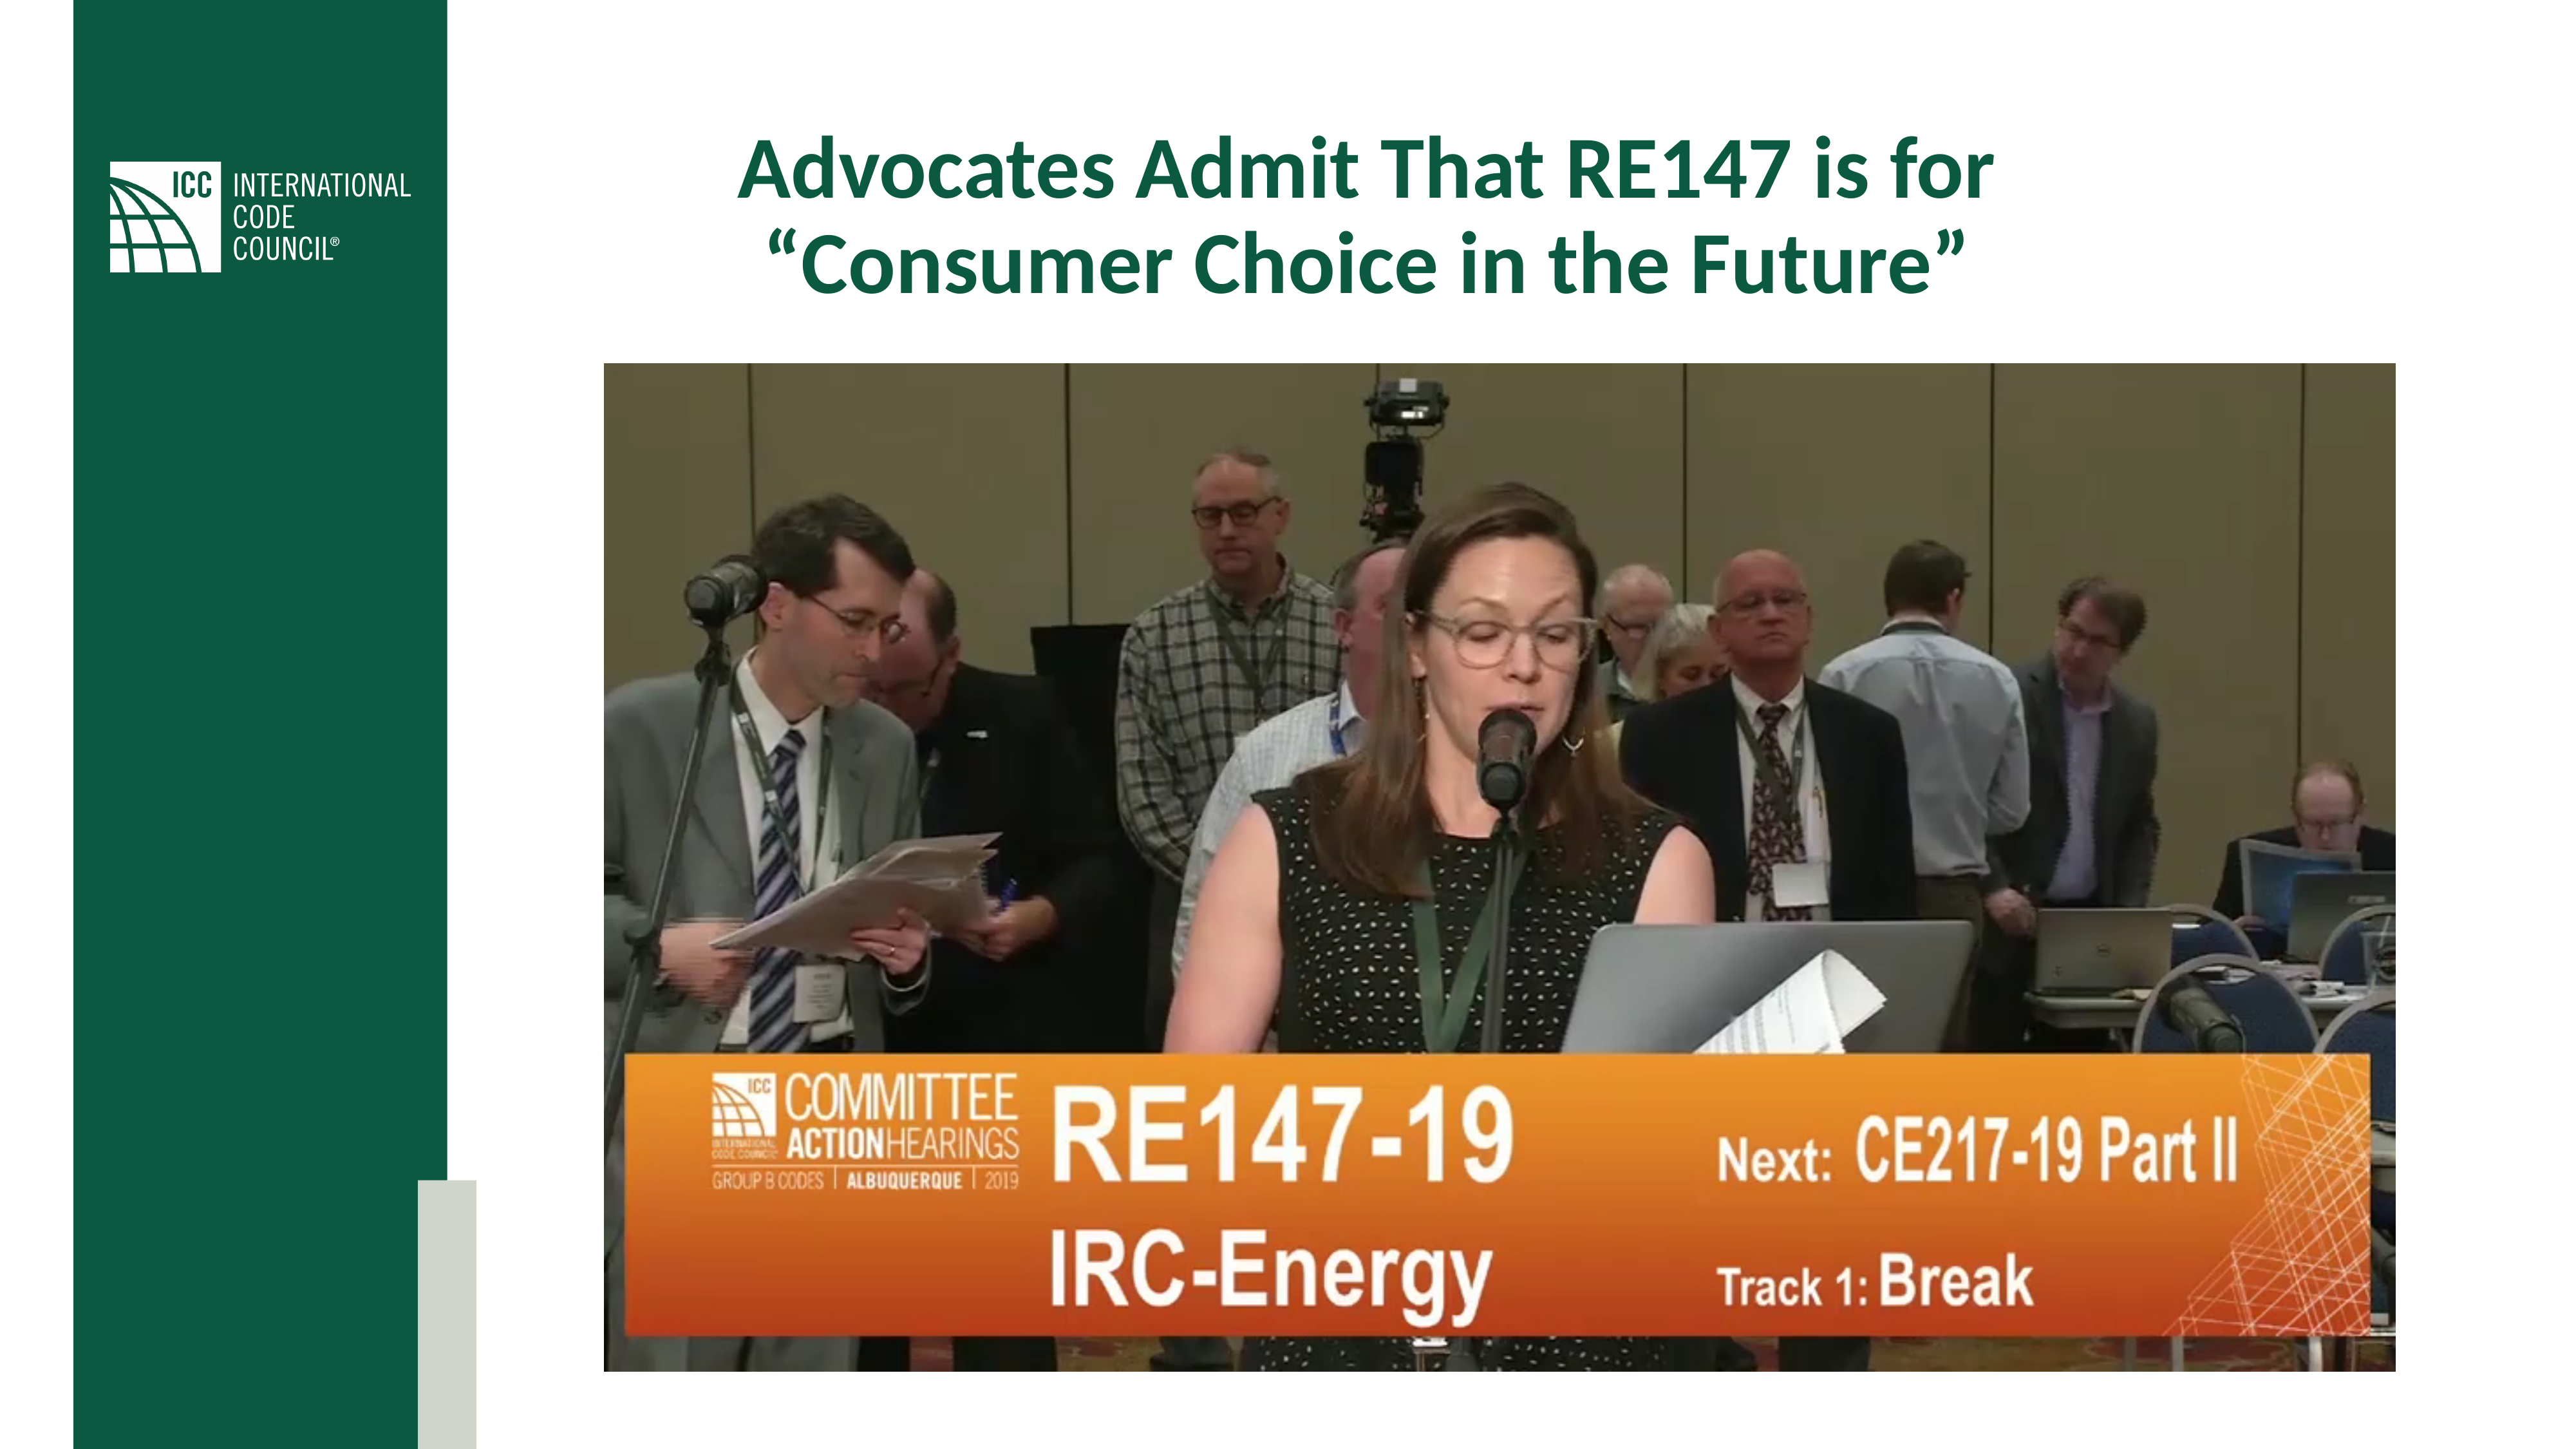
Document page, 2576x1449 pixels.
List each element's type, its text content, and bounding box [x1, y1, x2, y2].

title Advocates Admit That RE147 is for “Consumer Choice in the Future” [544, 77, 2190, 357]
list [603, 363, 2396, 1372]
picture [110, 162, 411, 272]
